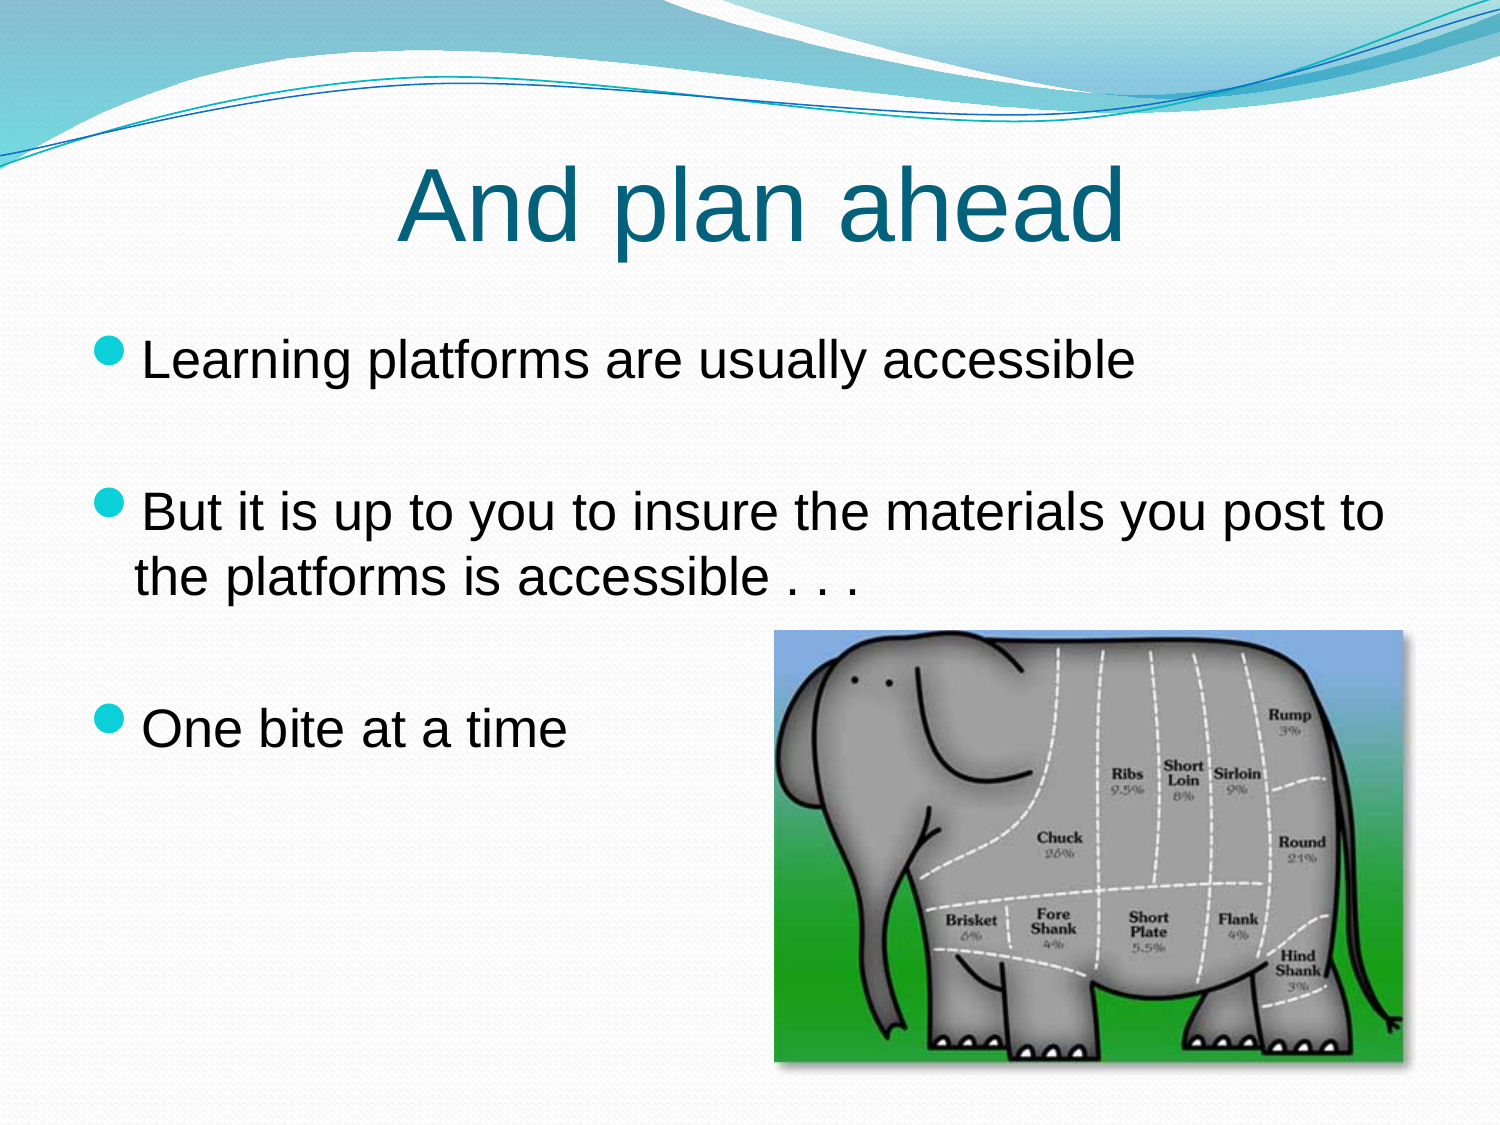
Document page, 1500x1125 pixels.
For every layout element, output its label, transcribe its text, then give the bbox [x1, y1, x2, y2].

list Learning platforms are usually accessible But it is up to you to insure the materials you post to the platforms is accessible . . . One bite at a time [75, 317, 1425, 1038]
picture [774, 630, 1416, 1076]
title And plan ahead [87, 75, 1438, 263]
